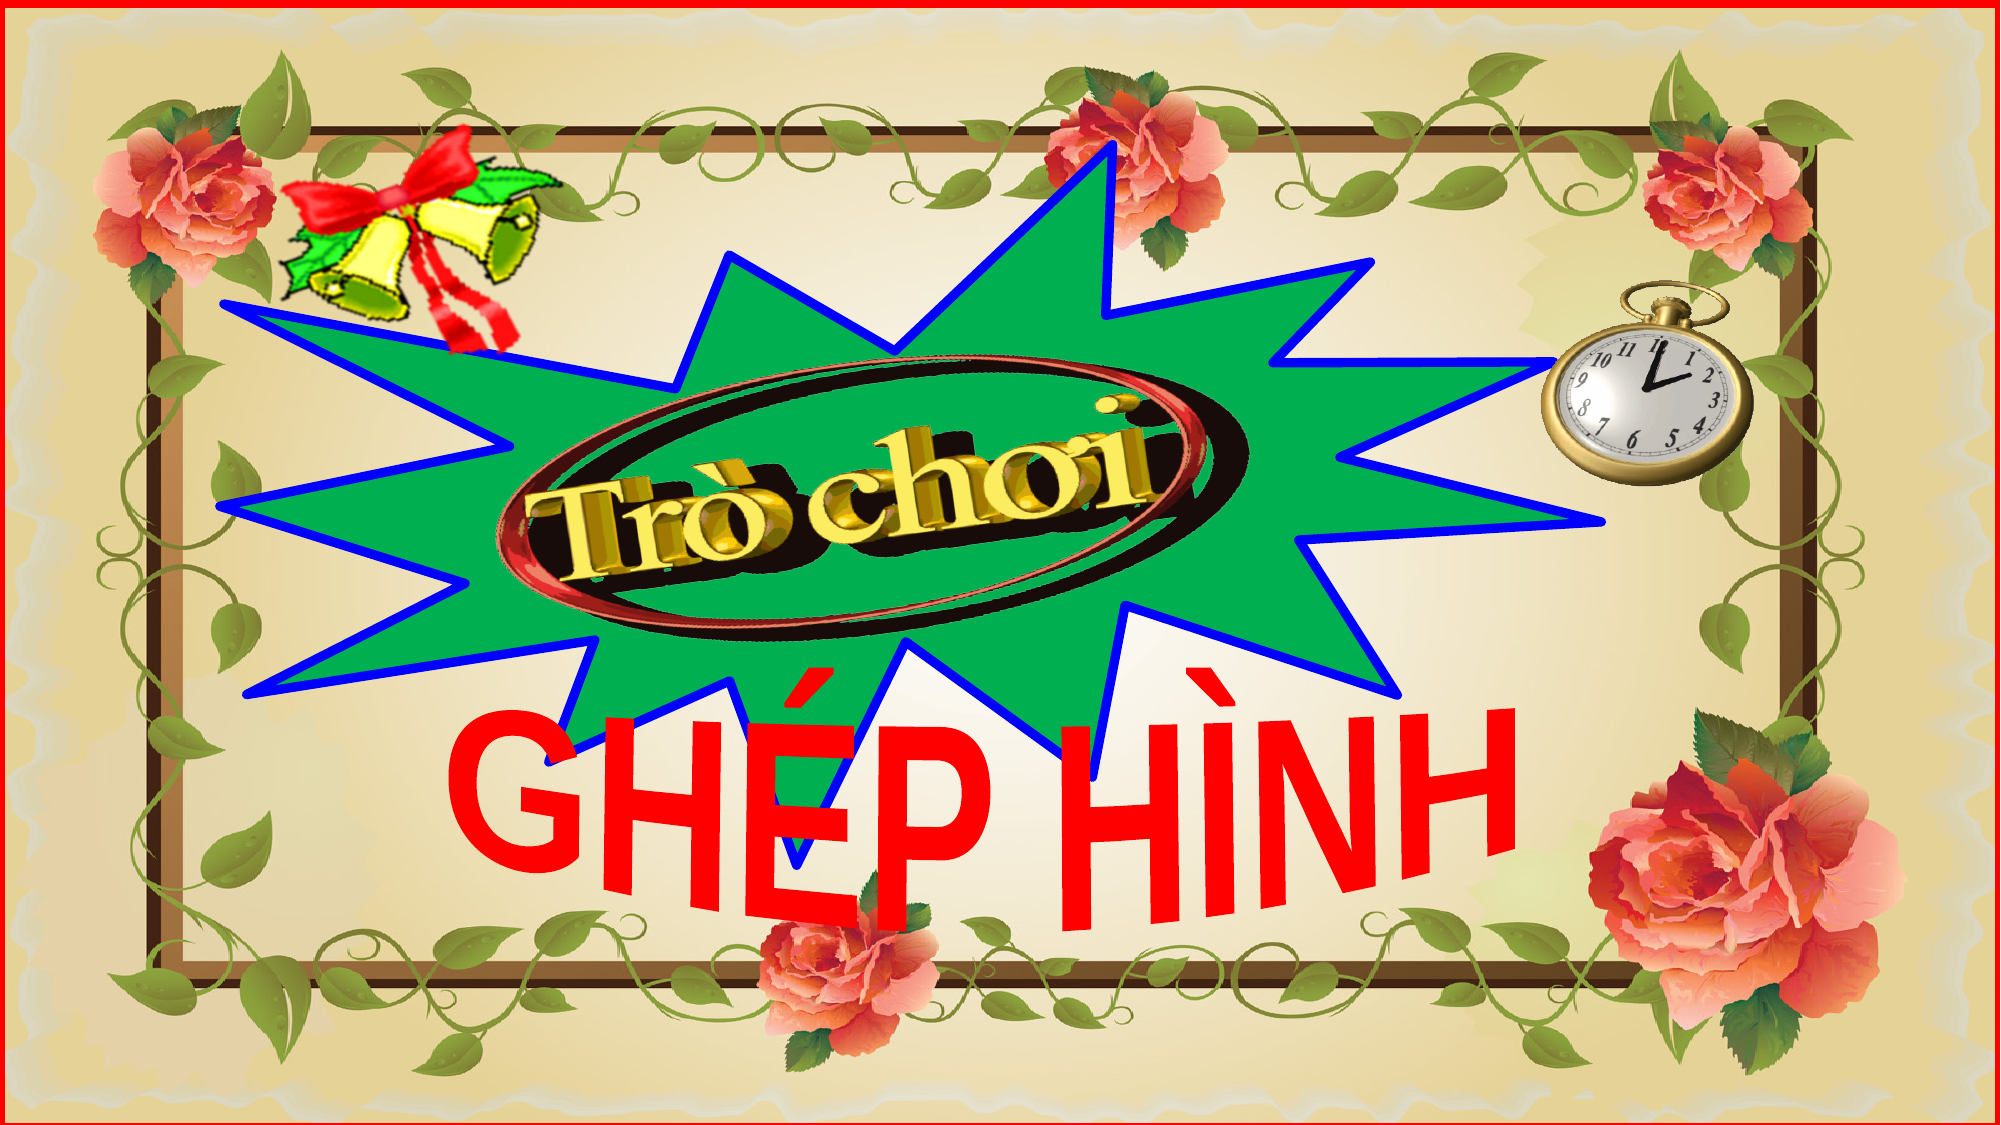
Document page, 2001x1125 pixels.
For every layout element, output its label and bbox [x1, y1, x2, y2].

text_box [0, 2, 2000, 1125]
picture [0, 0, 2001, 1125]
picture [1530, 257, 1782, 510]
picture [203, 56, 1268, 689]
